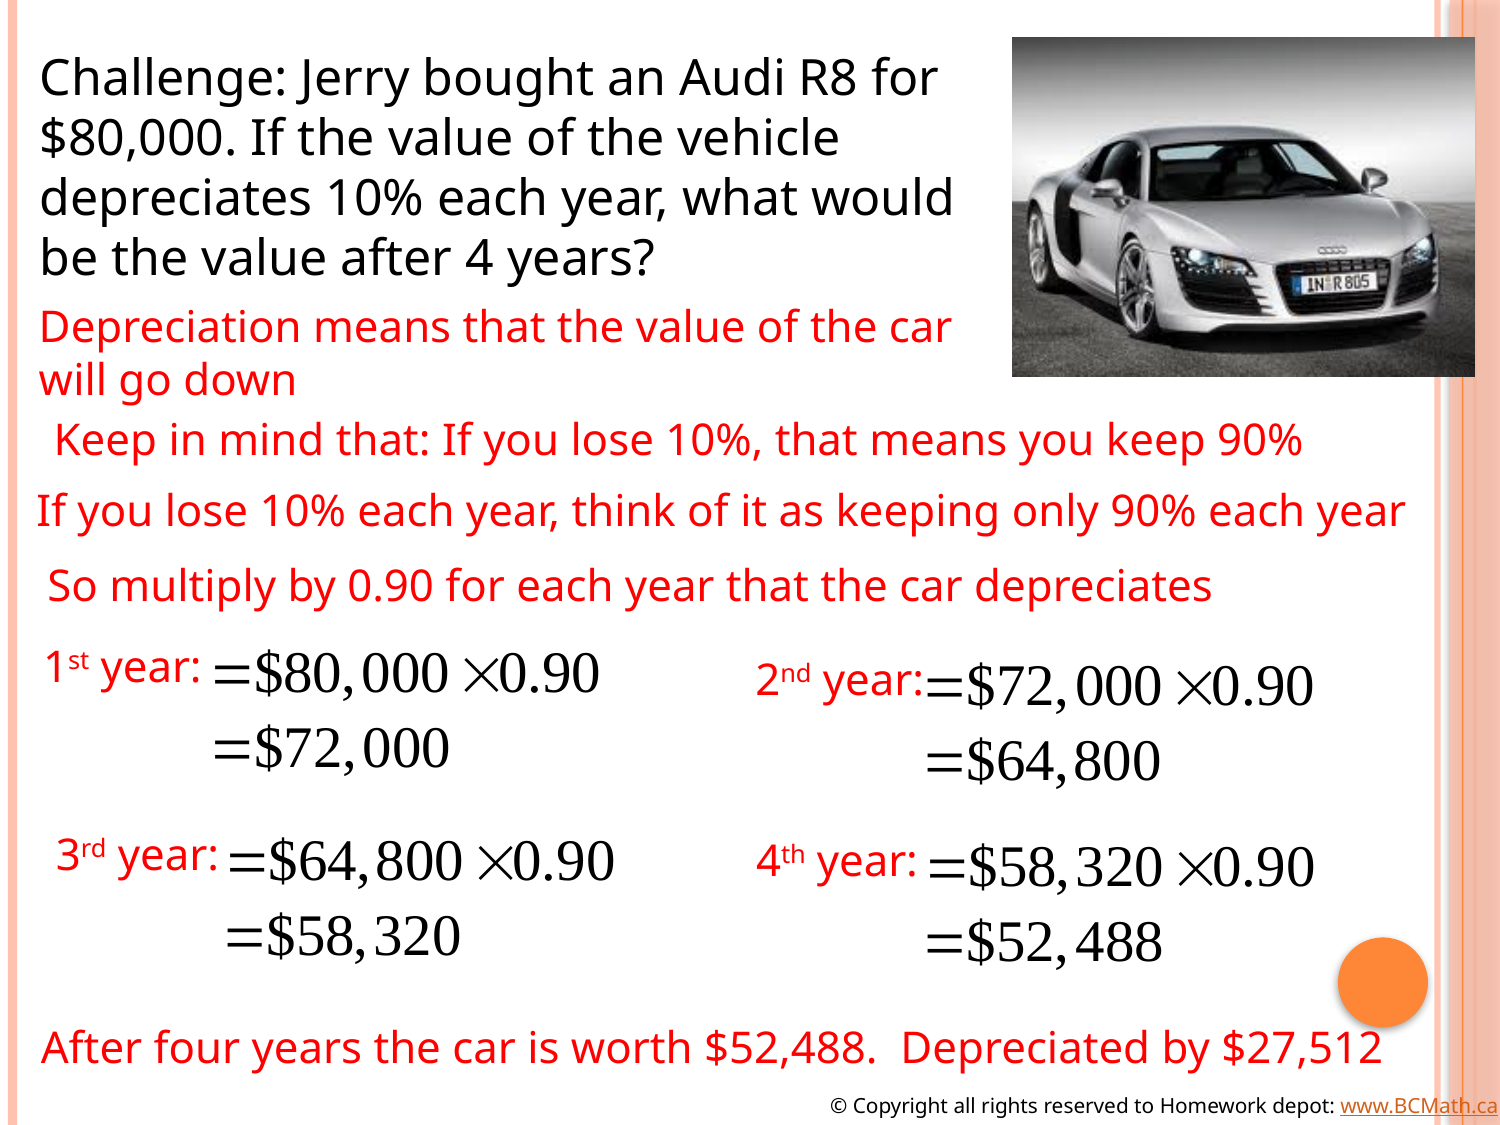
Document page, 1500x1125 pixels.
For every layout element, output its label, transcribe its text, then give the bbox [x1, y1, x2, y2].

text_box Keep in mind that: If you lose 10%, that means you keep 90% [38, 403, 1331, 472]
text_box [911, 906, 1174, 982]
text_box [199, 713, 462, 788]
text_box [911, 650, 1326, 726]
list Challenge: Jerry bought an Audi R8 for $80,000. If the value of the vehicle depreciates 10% each year, what would be the value after 4 years? [24, 37, 1000, 388]
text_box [214, 825, 624, 901]
text_box Depreciation means that the value of the car will go down [24, 291, 969, 411]
text_box © Copyright all rights reserved to Homework depot: www.BCMath.ca [815, 1084, 1500, 1125]
text_box 2nd year: [740, 644, 951, 712]
text_box 3rd year: [41, 819, 246, 887]
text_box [199, 638, 614, 713]
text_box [914, 831, 1324, 907]
picture [1011, 36, 1476, 377]
text_box So multiply by 0.90 for each year that the car depreciates [32, 549, 1230, 618]
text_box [211, 900, 474, 976]
text_box If you lose 10% each year, think of it as keeping only 90% each year [21, 474, 1423, 543]
text_box 1st year: [28, 631, 229, 700]
text_box 4th year: [741, 825, 945, 893]
text_box After four years the car is worth $52,488. Depreciated by $27,512 [26, 1012, 1400, 1080]
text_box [911, 725, 1174, 801]
